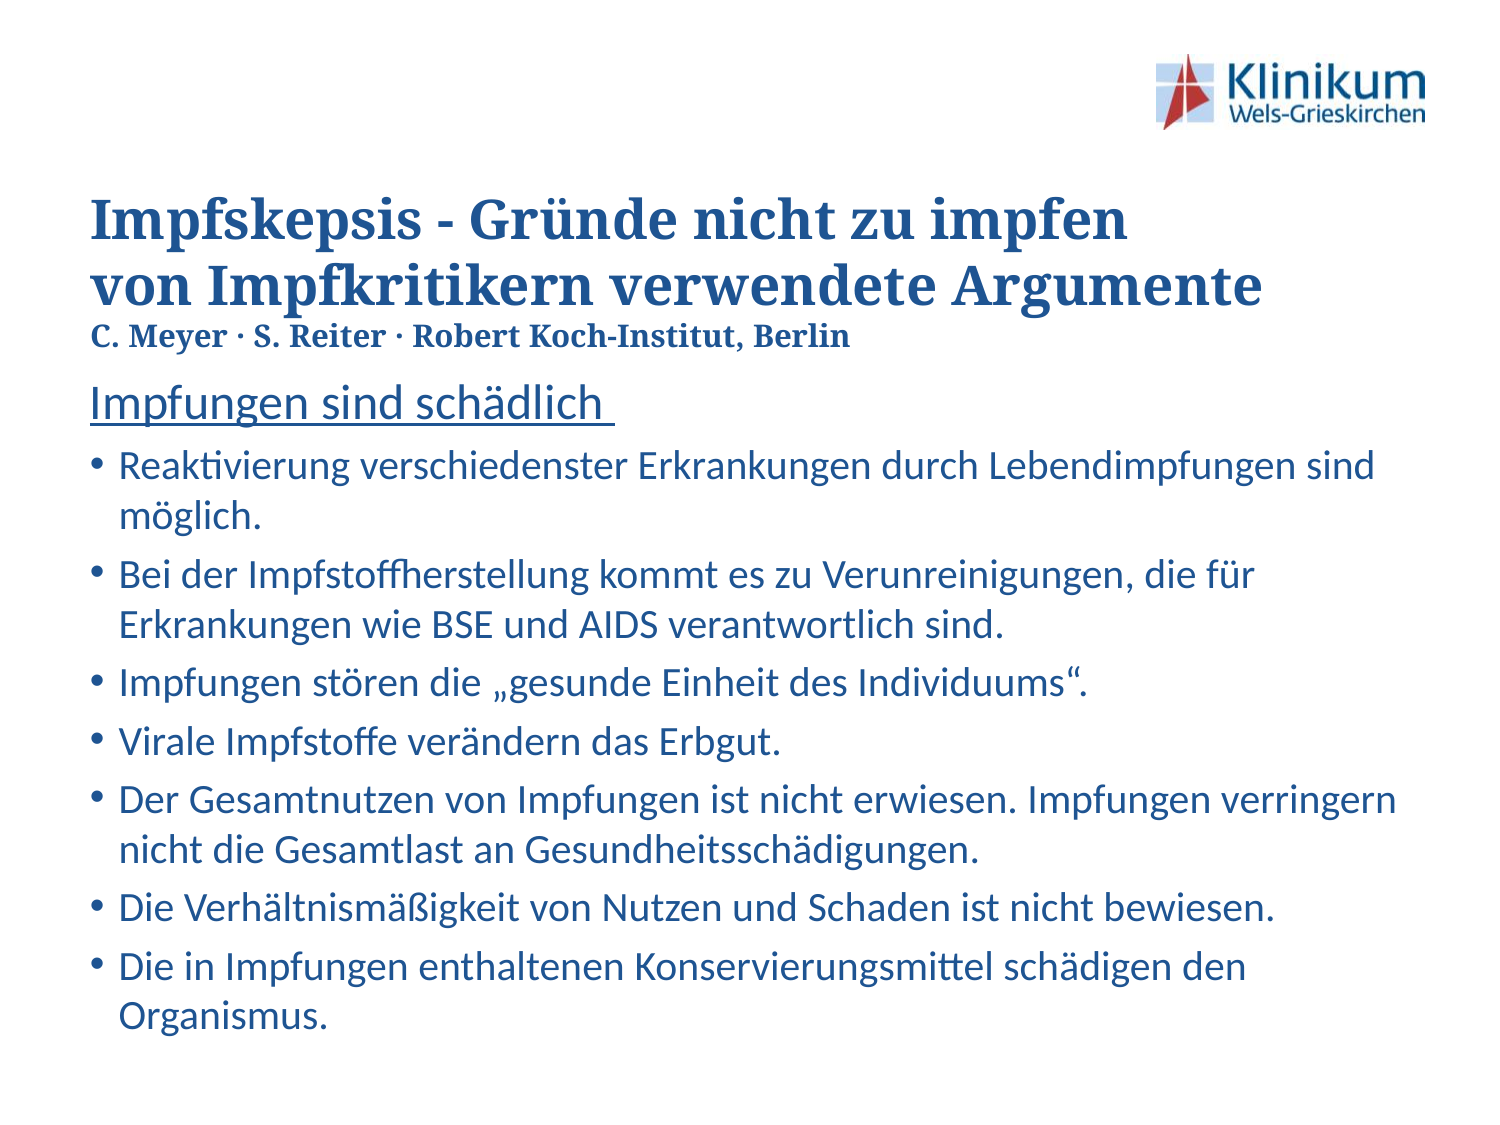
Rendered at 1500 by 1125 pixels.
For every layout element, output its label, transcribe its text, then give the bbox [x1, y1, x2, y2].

picture [1156, 54, 1425, 130]
title Impfskepsis - Gründe nicht zu impfen von Impfkritikern verwendete Argumente C. Meyer · S. Reiter · Robert Koch-Institut, Berlin [75, 177, 1425, 362]
list Impfungen sind schädlich Reaktivierung verschiedenster Erkrankungen durch Lebendimpfungen sind möglich. Bei der Impfstoffherstellung kommt es zu Verunreinigungen, die für Erkrankungen wie BSE und AIDS verantwortlich sind. Impfungen stören die „gesunde Einheit des Individuums“. Virale Impfstoffe verändern das Erbgut. Der Gesamtnutzen von Impfungen ist nicht erwiesen. Impfungen verringern nicht die Gesamtlast an Gesundheitsschädigungen. Die Verhältnismäßigkeit von Nutzen und Schaden ist nicht bewiesen. Die in Impfungen enthaltenen Konservierungsmittel schädigen den Organismus. [75, 362, 1425, 1049]
